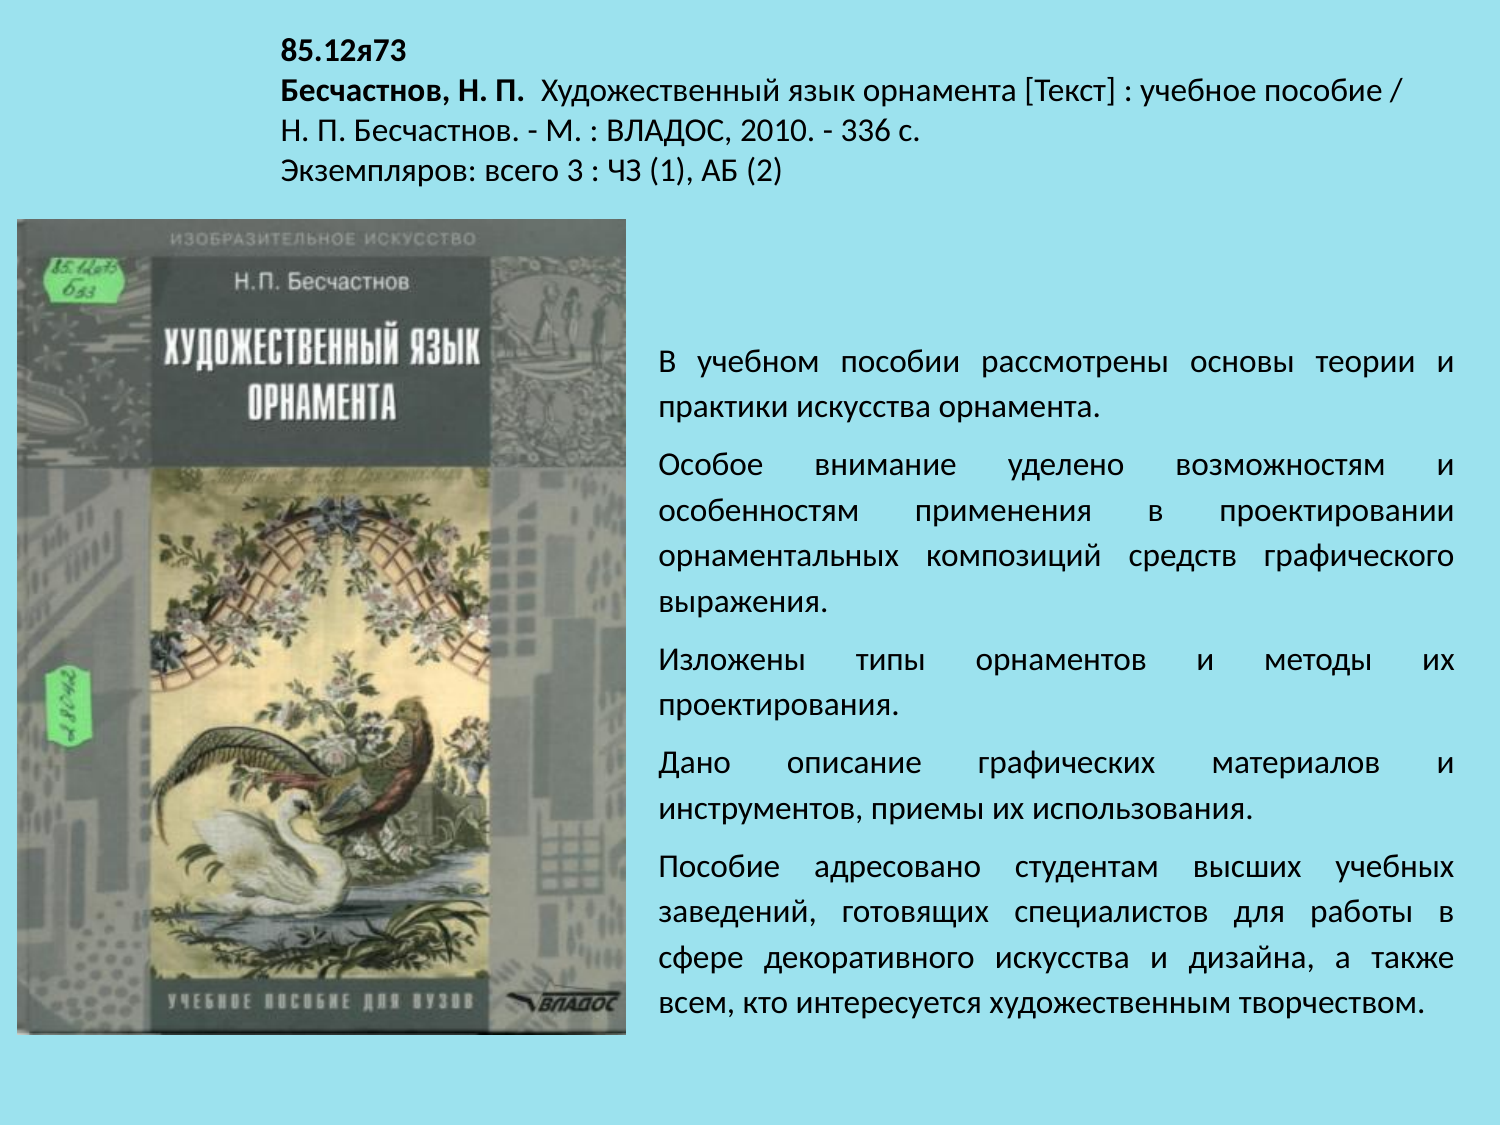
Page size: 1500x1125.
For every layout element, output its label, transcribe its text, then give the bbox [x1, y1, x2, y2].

text_box В учебном пособии рассмотрены основы теории и практики искусства орнамента. Особое внимание уделено возможностям и особенностям применения в проектировании орнаментальных композиций средств графического выражения. Изложены типы орнаментов и методы их проектирования. Дано описание графических материалов и инструментов, приемы их использования. Пособие адресовано студентам высших учебных заведений, готовящих специалистов для работы в сфере декоративного искусства и дизайна, а также всем, кто инте­ресуется художественным творчеством. [643, 326, 1471, 1028]
title 85.12я73 Бесчастнов, Н. П. Художественный язык орнамента [Текст] : учебное пособие / Н. П. Бесчастнов. - М. : ВЛАДОС, 2010. - 336 с. Экземпляров: всего 3 : ЧЗ (1), АБ (2) [265, 19, 1436, 197]
picture [17, 219, 627, 1036]
